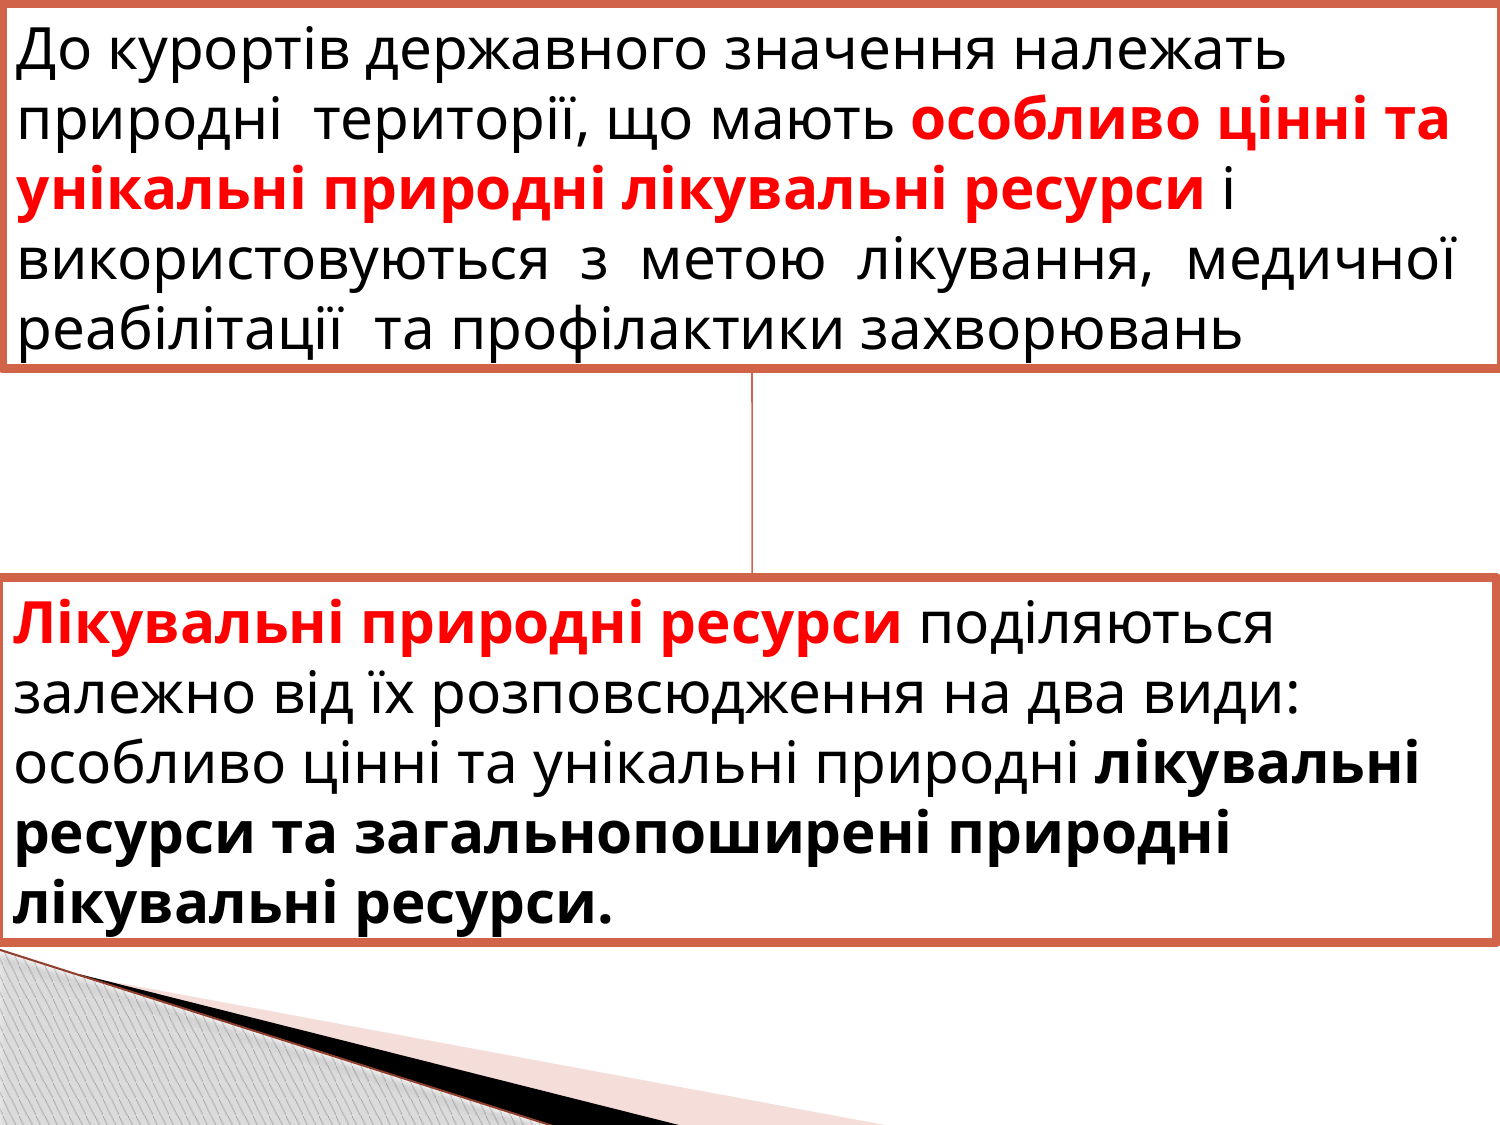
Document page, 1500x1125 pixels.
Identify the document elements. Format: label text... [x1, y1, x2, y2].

text_box До курортів державного значення належать природні території, що мають особливо цінні та унікальні природні лікувальні ресурси і використовуються з метою лікування, медичної реабілітації та профілактики захворювань [0, 0, 1500, 373]
text_box Лікувальні природні ресурси поділяються залежно від їх розповсюдження на два види: особливо цінні та унікальні природні лікувальні ресурси та загальнопоширені природні лікувальні ресурси. [0, 573, 1500, 947]
